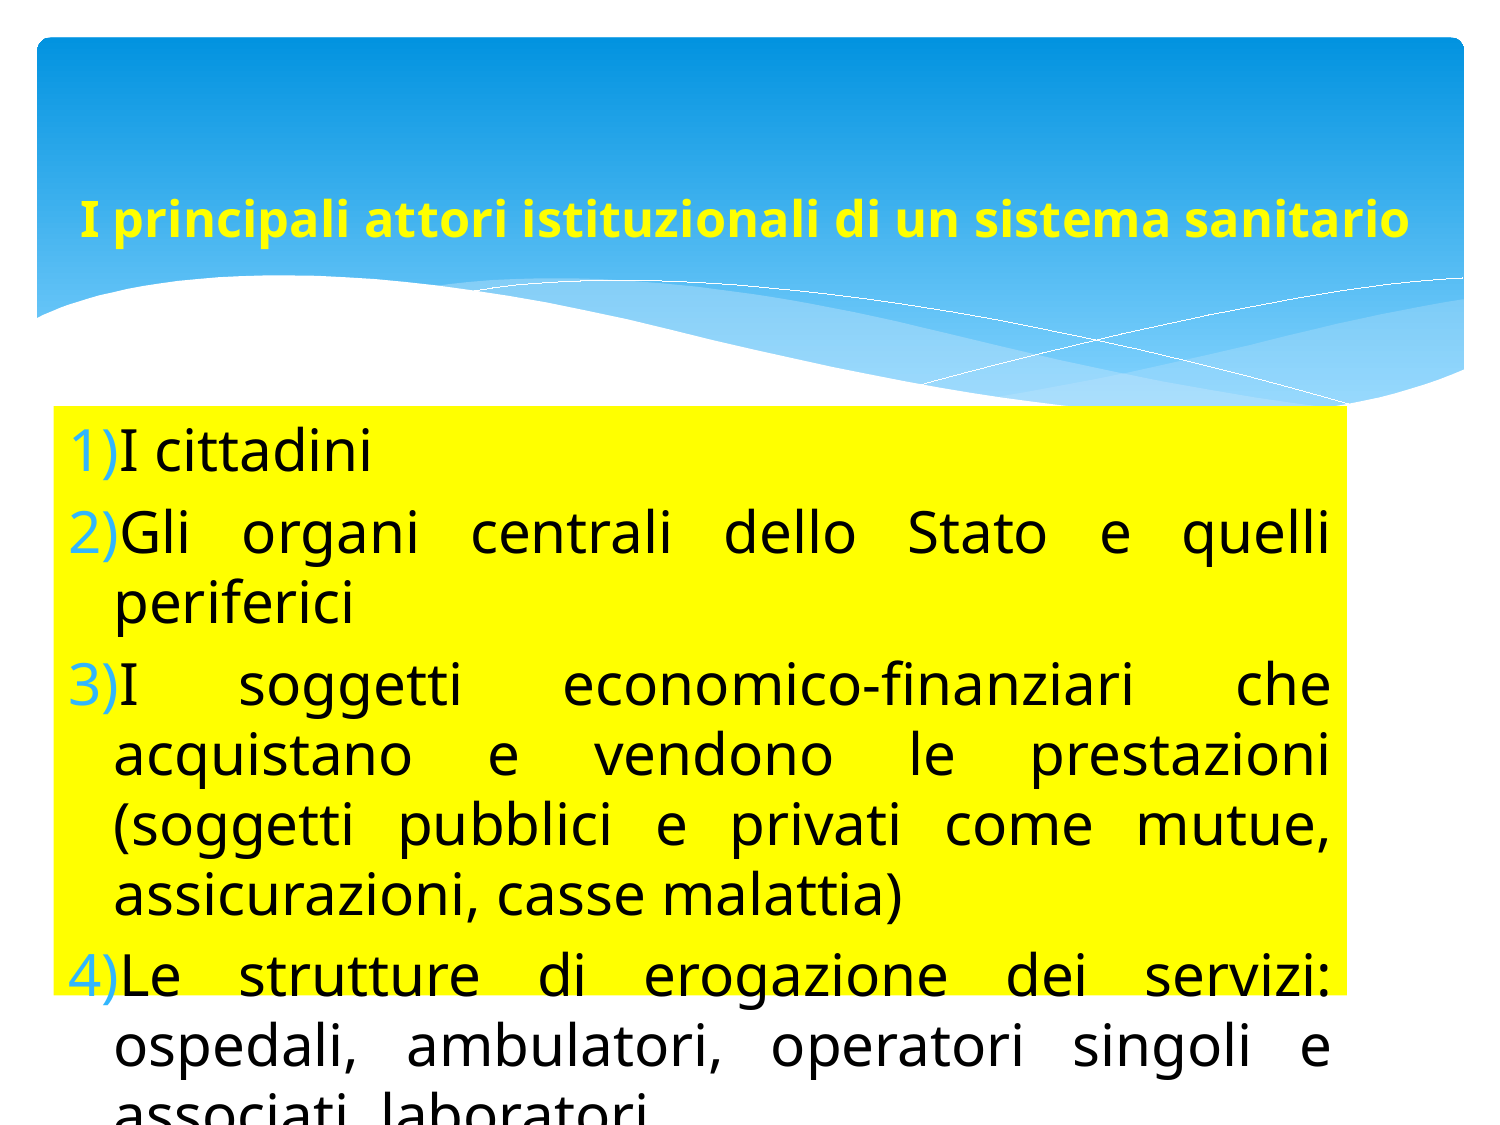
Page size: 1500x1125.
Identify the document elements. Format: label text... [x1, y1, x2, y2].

list I cittadini Gli organi centrali dello Stato e quelli periferici I soggetti economico-finanziari che acquistano e vendono le prestazioni (soggetti pubblici e privati come mutue, assicurazioni, casse malattia) Le strutture di erogazione dei servizi: ospedali, ambulatori, operatori singoli e associati, laboratori… [53, 406, 1347, 996]
title I principali attori istituzionali di un sistema sanitario [52, 159, 1454, 276]
